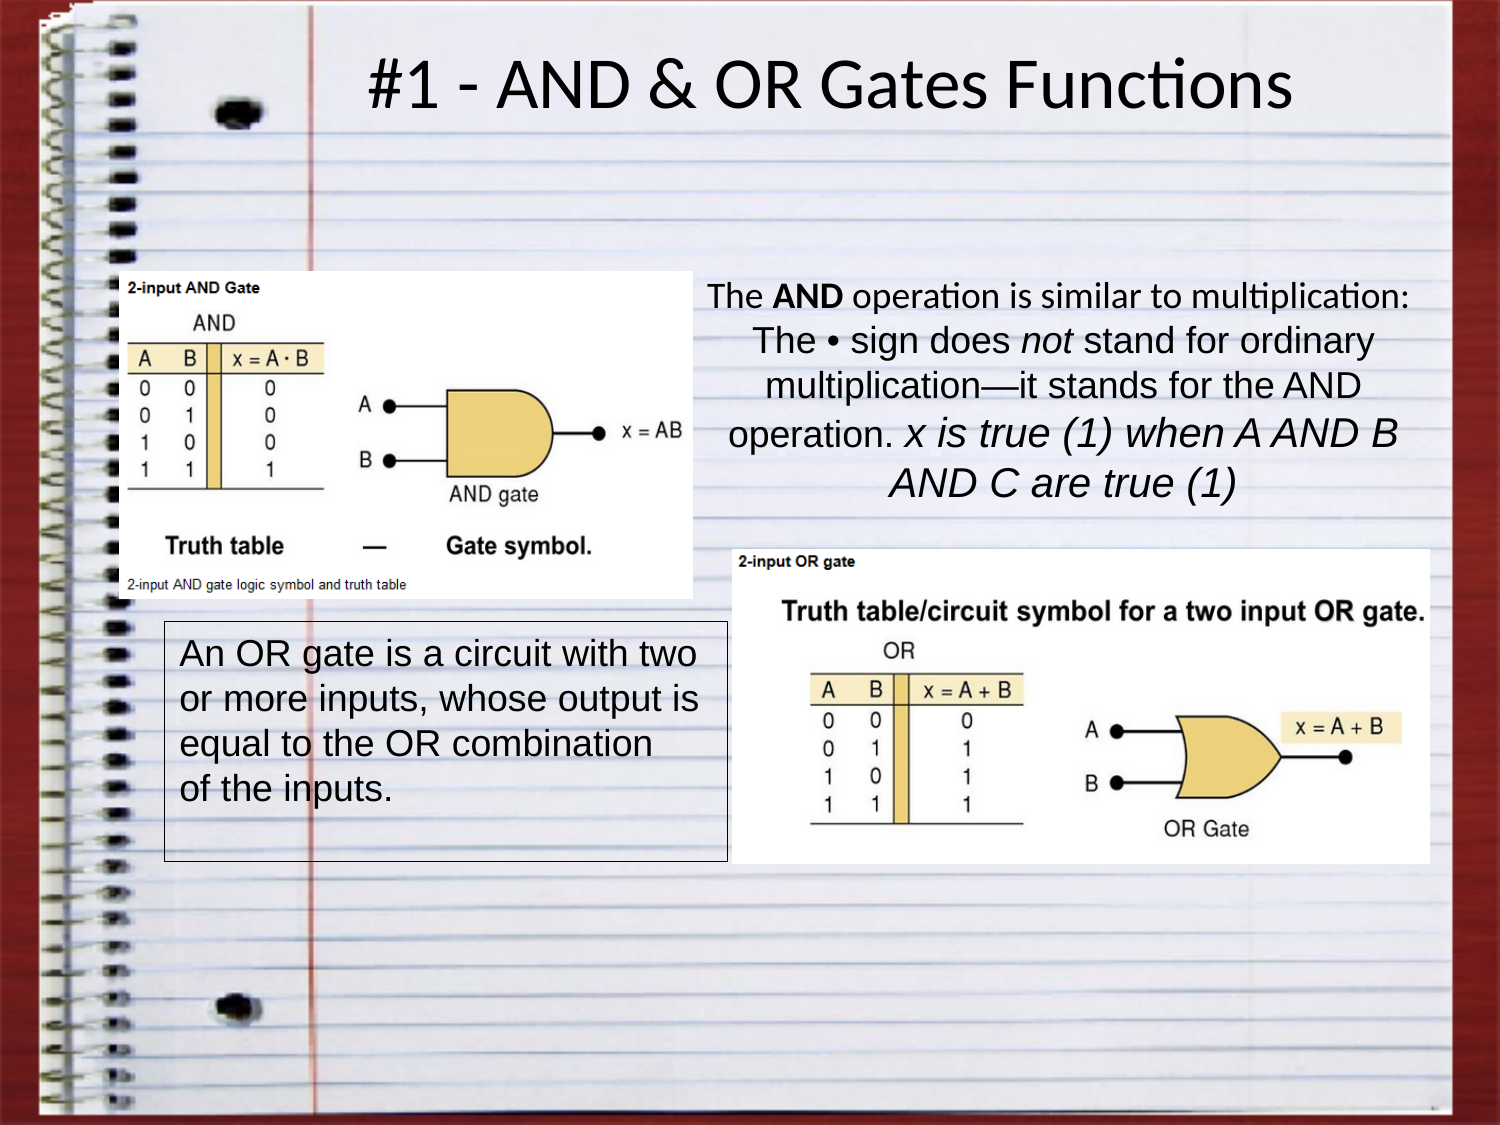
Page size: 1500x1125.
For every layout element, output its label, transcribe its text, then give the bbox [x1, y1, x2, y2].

picture [0, 0, 1500, 1125]
text_box An OR gate is a circuit with two or more inputs, whose output is equal to the OR combination of the inputs. [164, 621, 726, 862]
title #1 - AND & OR Gates Functions [262, 0, 1400, 159]
text_box The AND operation is similar to multiplication: The • sign does not stand for ordinary multiplication—it stands for the AND operation. x is true (1) when A AND B AND C are true (1) [692, 263, 1435, 514]
